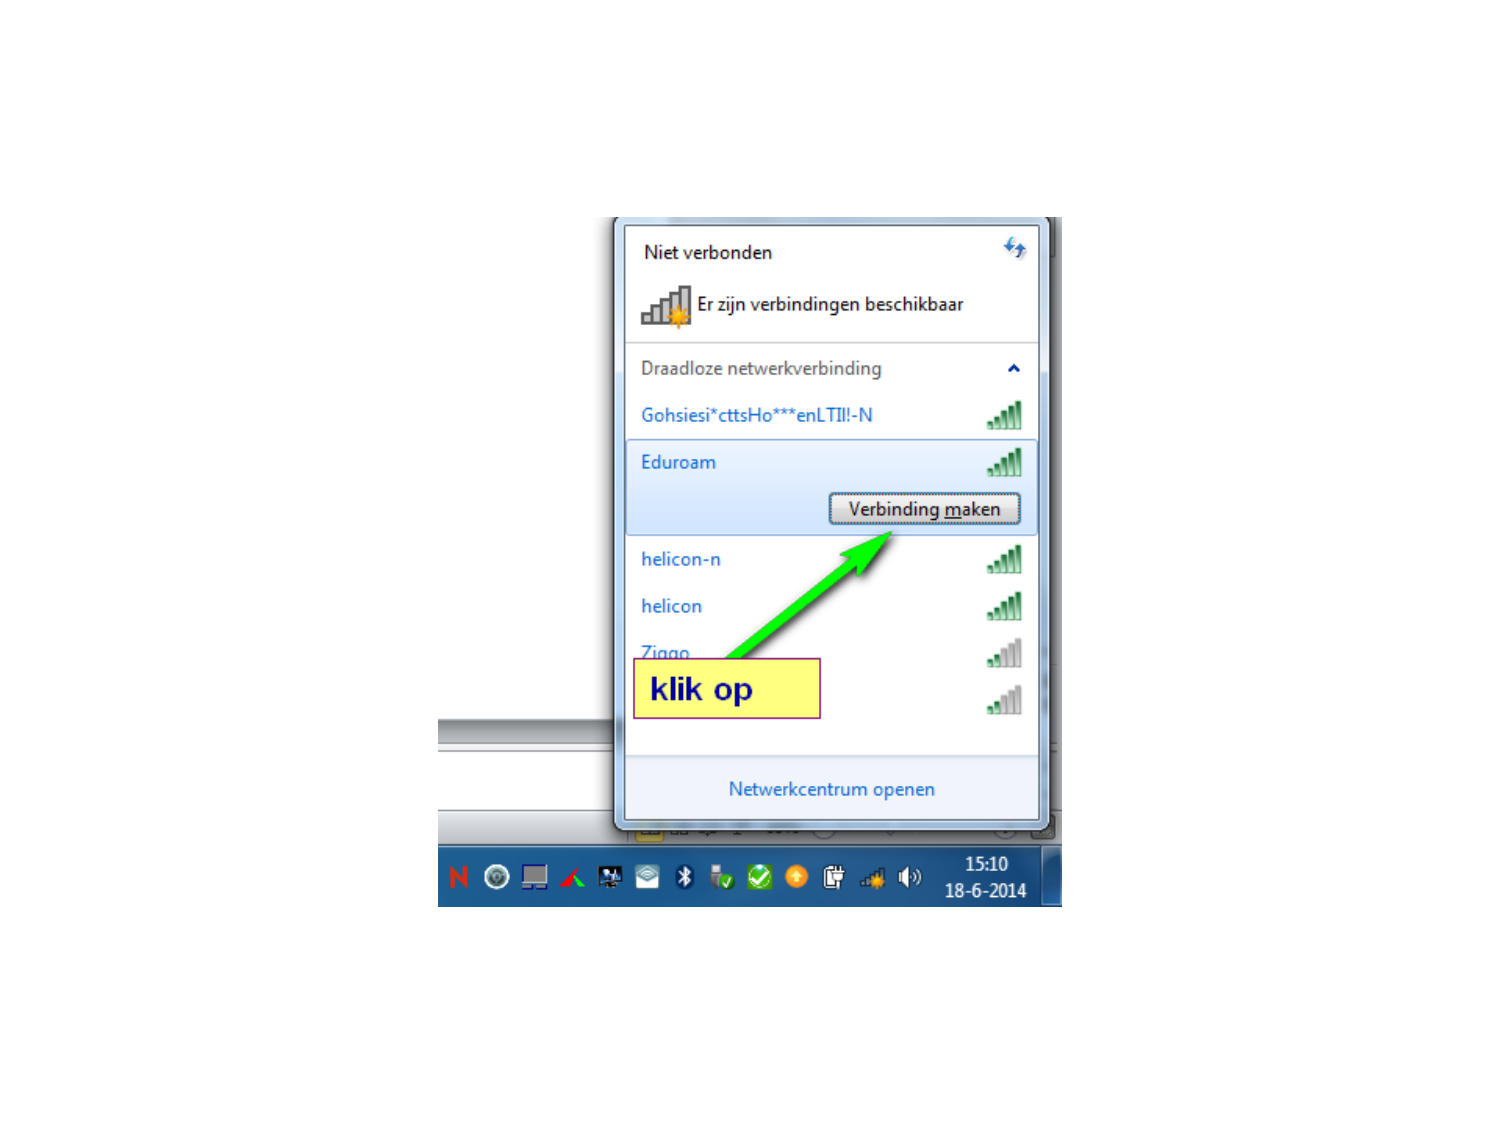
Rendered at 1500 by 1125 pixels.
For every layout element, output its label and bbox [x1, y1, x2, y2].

picture [438, 217, 1062, 908]
